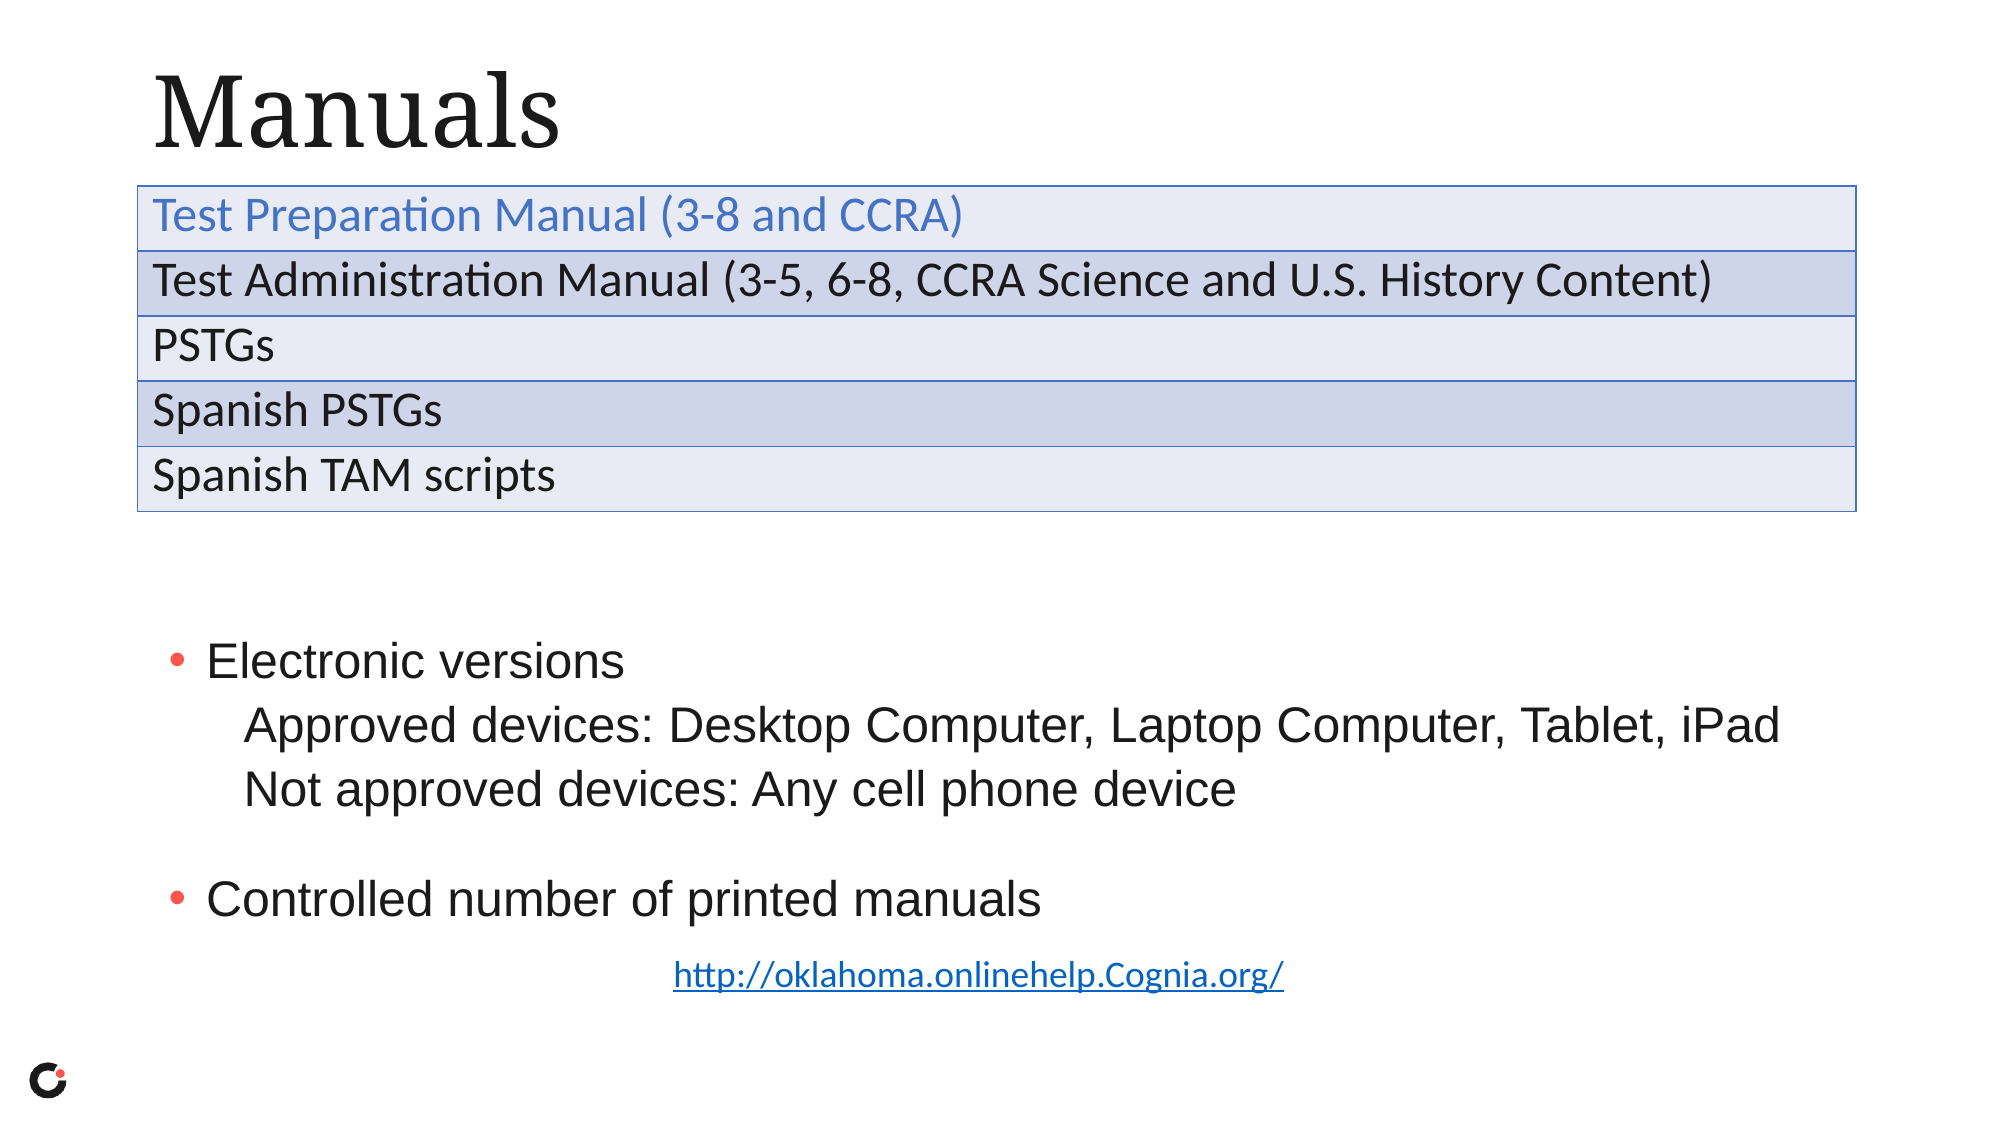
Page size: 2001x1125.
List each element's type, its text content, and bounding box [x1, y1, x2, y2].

table_header Test Preparation Manual (3-8 and CCRA) [138, 187, 1855, 250]
title Manuals [137, 29, 1863, 201]
list Electronic versions Approved devices: Desktop Computer, Laptop Computer, Tablet, iPad Not approved devices: Any cell phone device Controlled number of printed manuals [153, 627, 1839, 930]
picture [28, 1061, 67, 1099]
table_cell PSTGs [138, 317, 1855, 380]
table_cell Test Administration Manual (3-5, 6-8, CCRA Science and U.S. History Content) [138, 252, 1855, 315]
table_cell Spanish PSTGs [138, 382, 1855, 446]
table_cell Spanish TAM scripts [138, 447, 1855, 511]
text_box http://oklahoma.onlinehelp.Cognia.org/ [457, 942, 1500, 1003]
